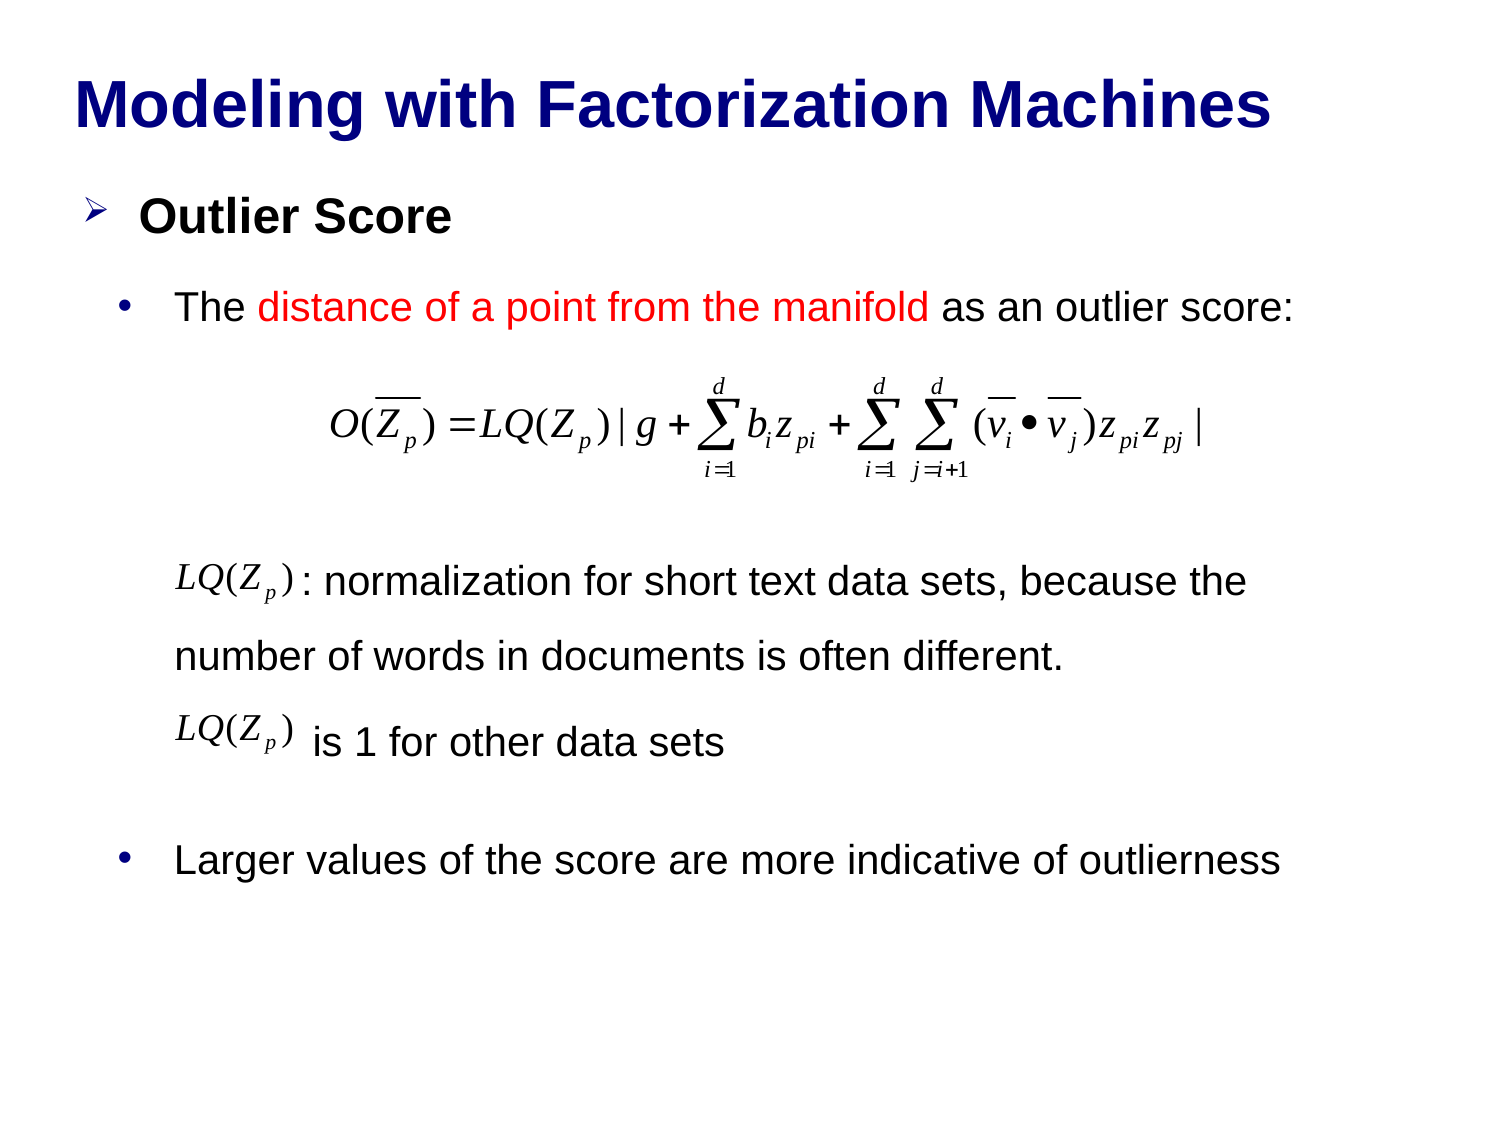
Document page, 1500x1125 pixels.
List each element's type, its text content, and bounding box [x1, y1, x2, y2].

text_box Outlier Score The distance of a point from the manifold as an outlier score: [61, 183, 1415, 518]
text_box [168, 551, 302, 612]
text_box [168, 701, 302, 763]
title Modeling with Factorization Machines [53, 31, 1470, 180]
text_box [323, 367, 1209, 490]
text_box : normalization for short text data sets, because the number of words in documents is often different. is 1 for other data sets [118, 521, 1415, 785]
text_box Larger values of the score are more indicative of outlierness [61, 799, 1415, 920]
